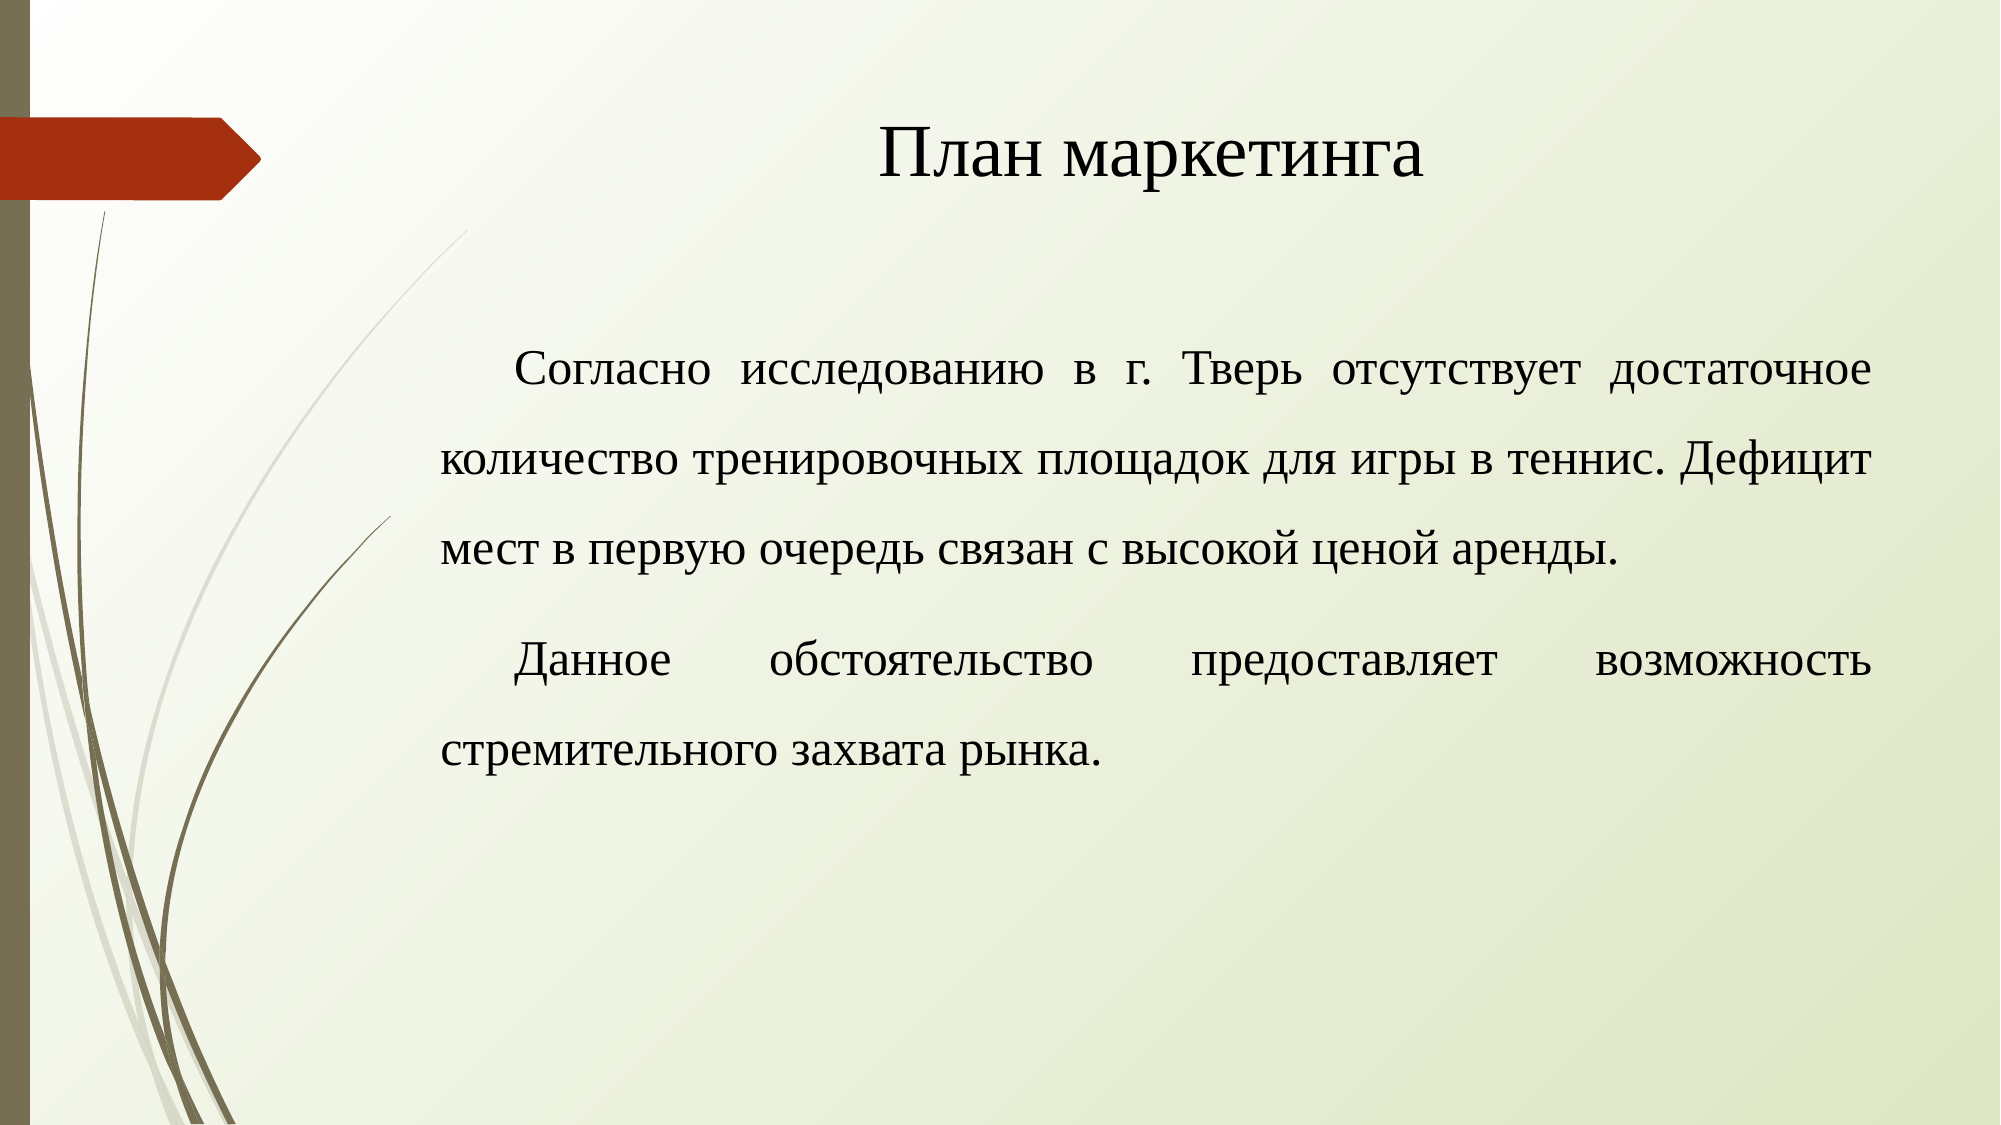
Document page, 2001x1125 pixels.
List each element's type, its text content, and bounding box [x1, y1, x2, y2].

title План маркетинга [864, 93, 1450, 286]
list Согласно исследованию в г. Тверь отсутствует достаточное количество тренировочных площадок для игры в теннис. Дефицит мест в первую очередь связан с высокой ценой аренды. Данное обстоятельство предоставляет возможность стремительного захвата рынка. [425, 297, 1888, 917]
